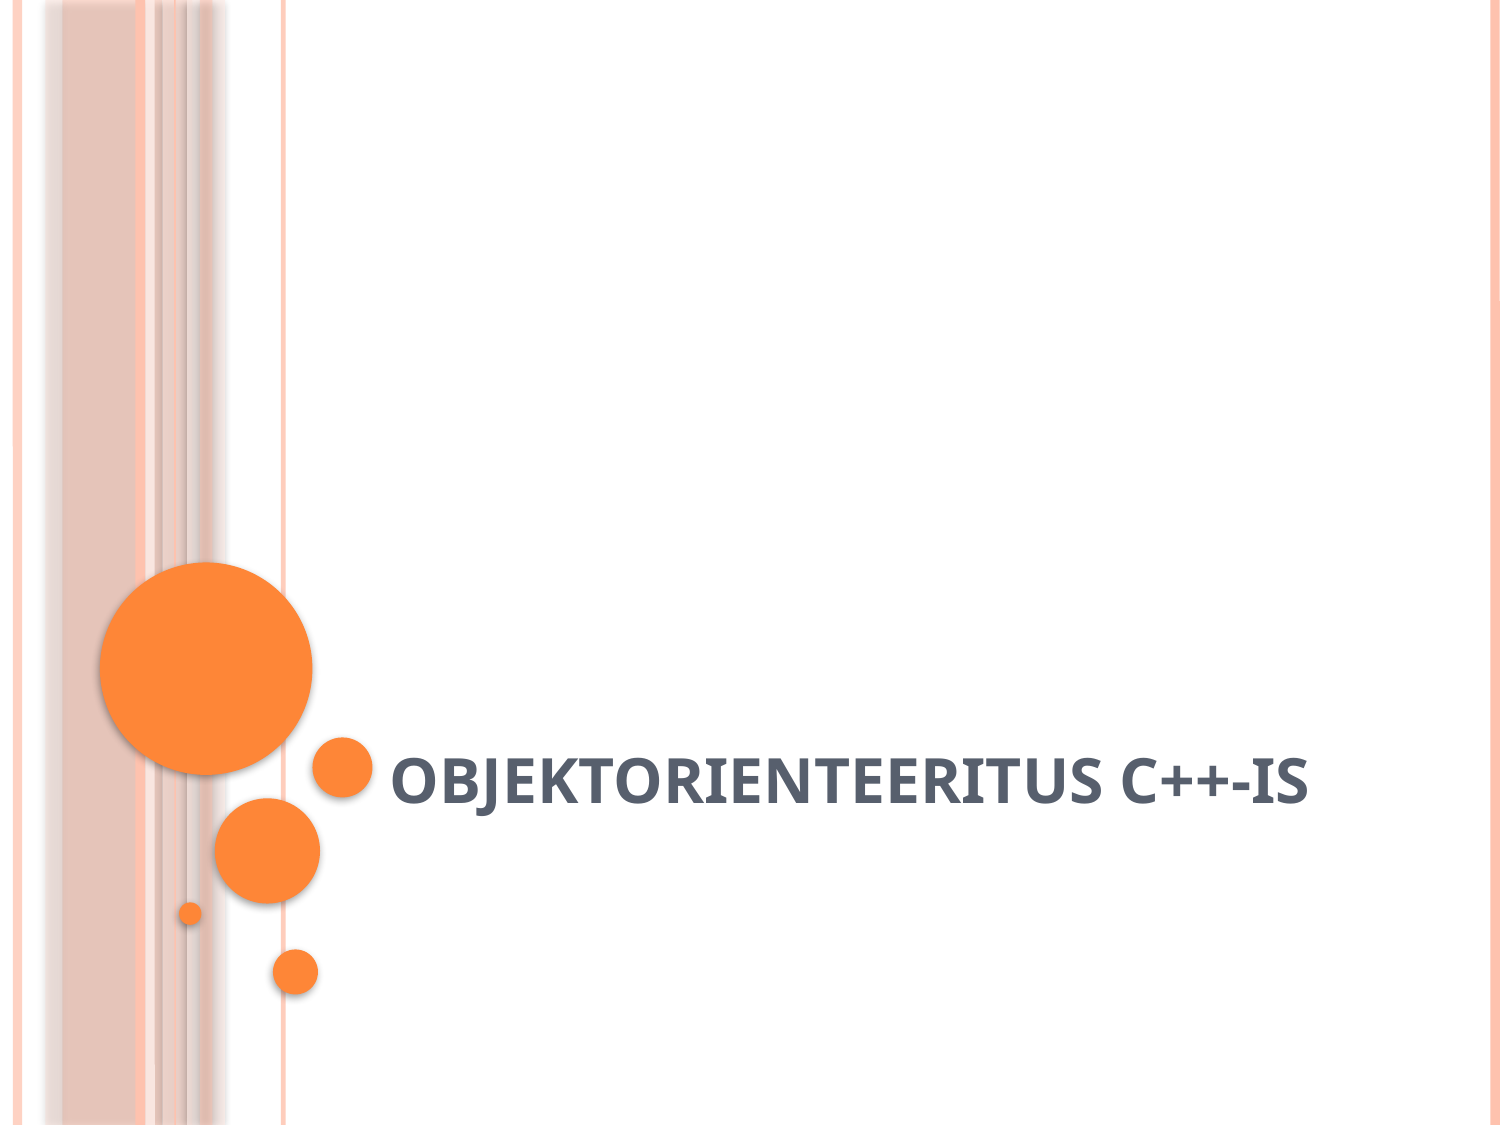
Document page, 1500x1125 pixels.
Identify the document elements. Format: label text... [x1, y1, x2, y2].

title Objektorienteeritus C++-is [375, 512, 1388, 824]
